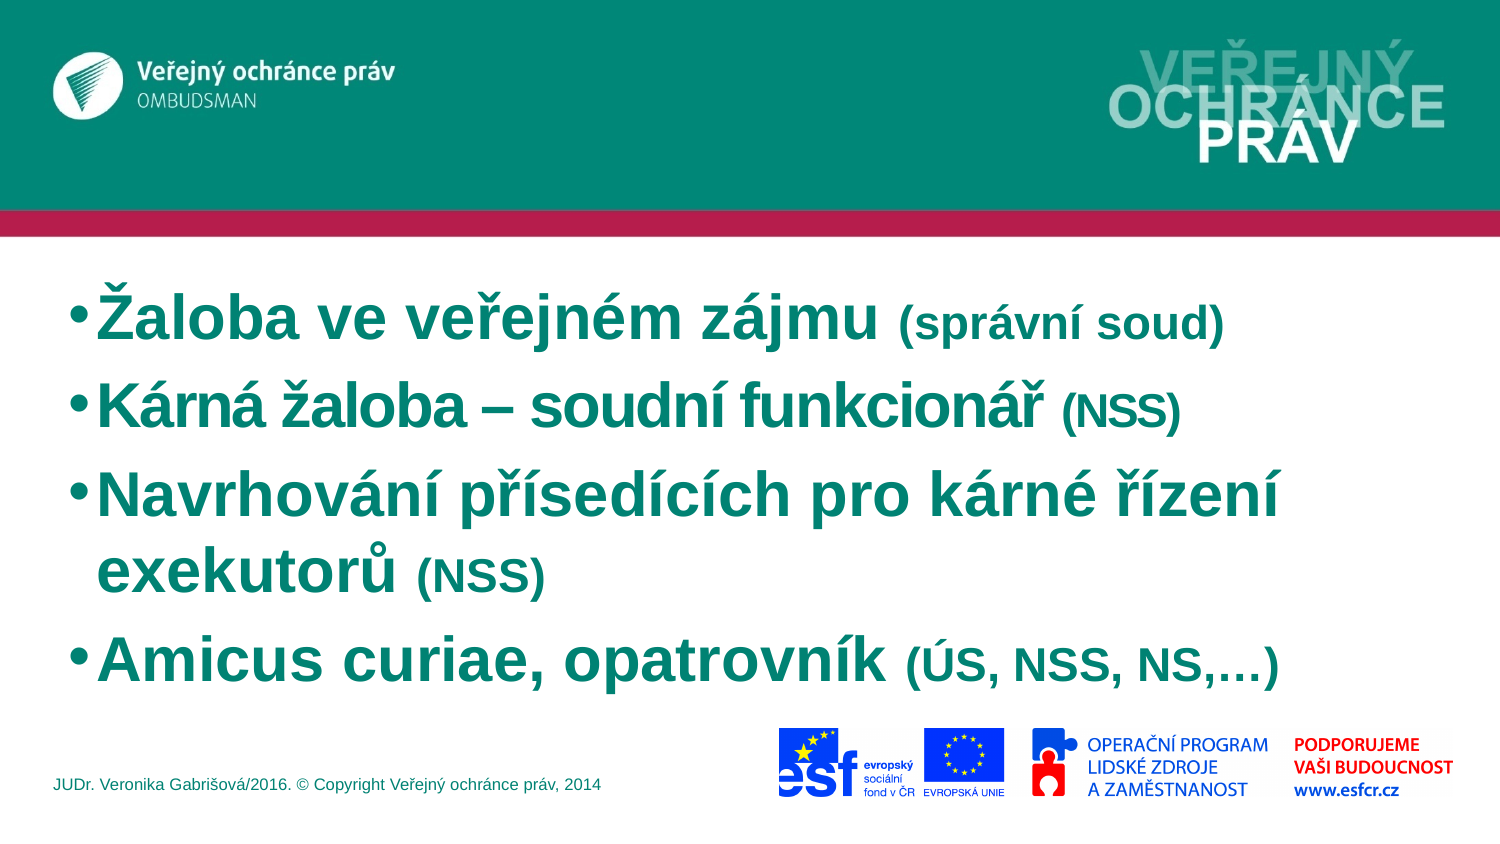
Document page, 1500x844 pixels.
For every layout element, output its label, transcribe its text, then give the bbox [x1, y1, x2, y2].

footer JUDr. Veronika Gabrišová/2016. © Copyright Veřejný ochránce práv, 2014 [53, 761, 681, 807]
picture [0, 0, 1500, 799]
list Žaloba ve veřejném zájmu (správní soud) Kárná žaloba – soudní funkcionář (NSS) Navrhování přísedících pro kárné řízení exekutorů (NSS) Amicus curiae, opatrovník (ÚS, NSS, NS,…) [53, 268, 1413, 704]
